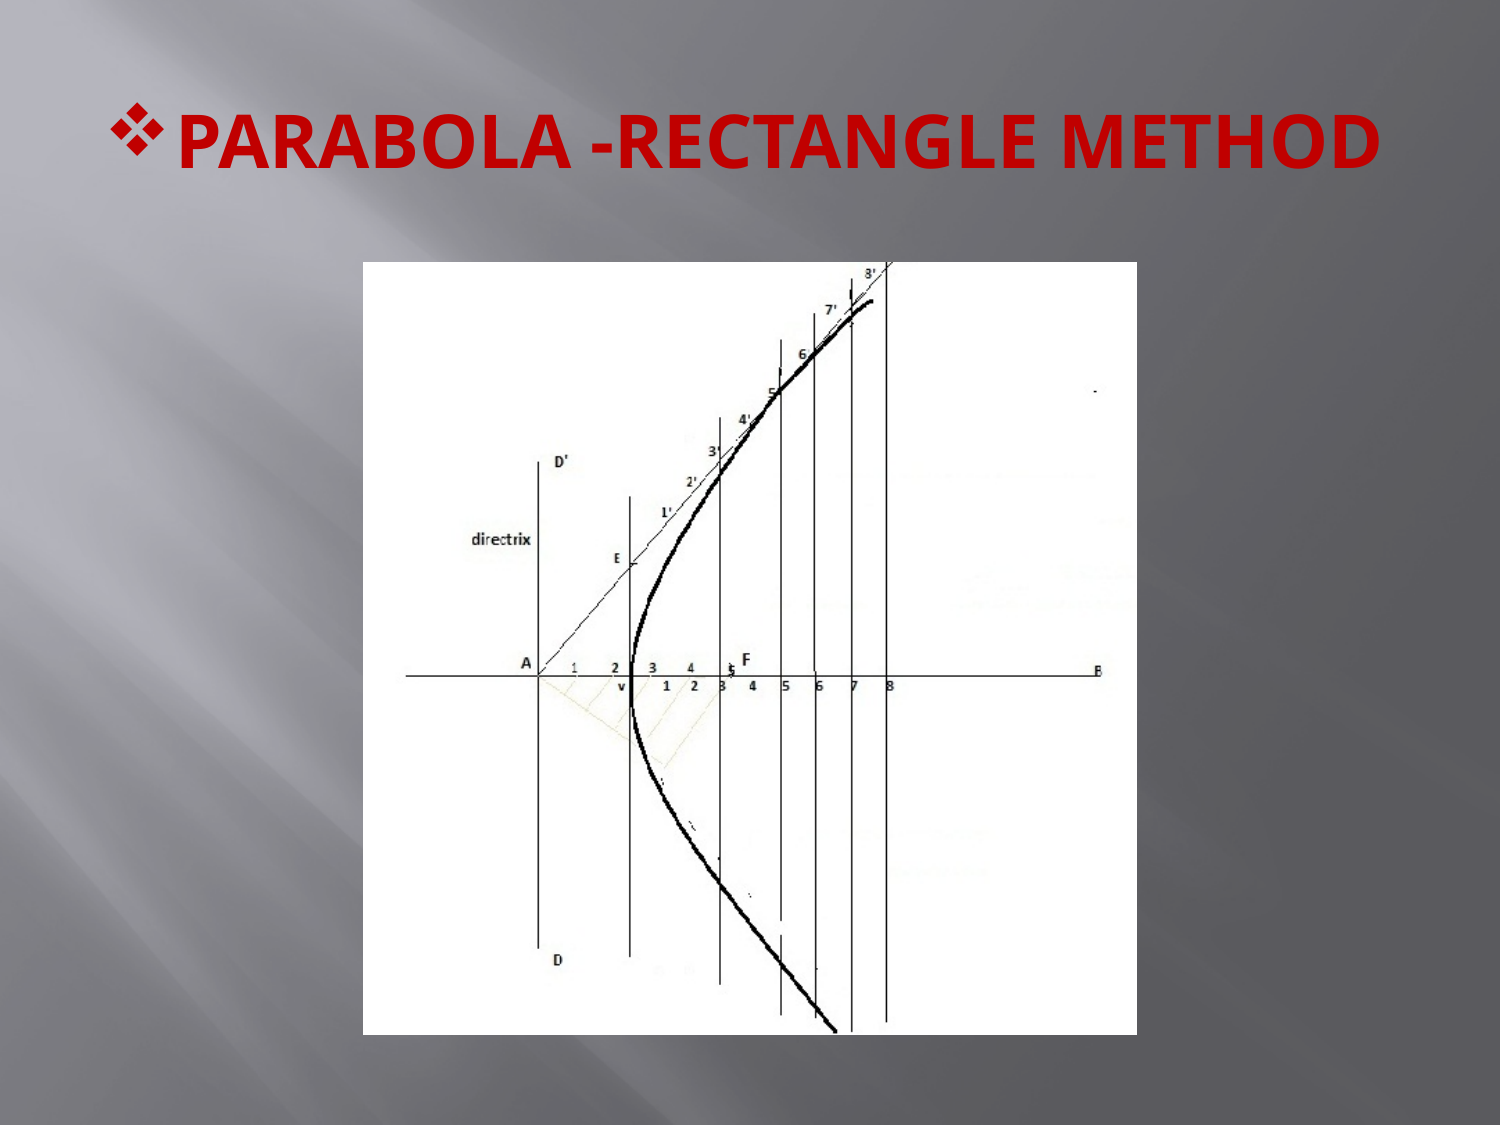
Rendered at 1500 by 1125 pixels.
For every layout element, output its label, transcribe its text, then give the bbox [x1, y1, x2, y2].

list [362, 262, 1138, 1036]
title PARABOLA -RECTANGLE METHOD [75, 45, 1425, 233]
